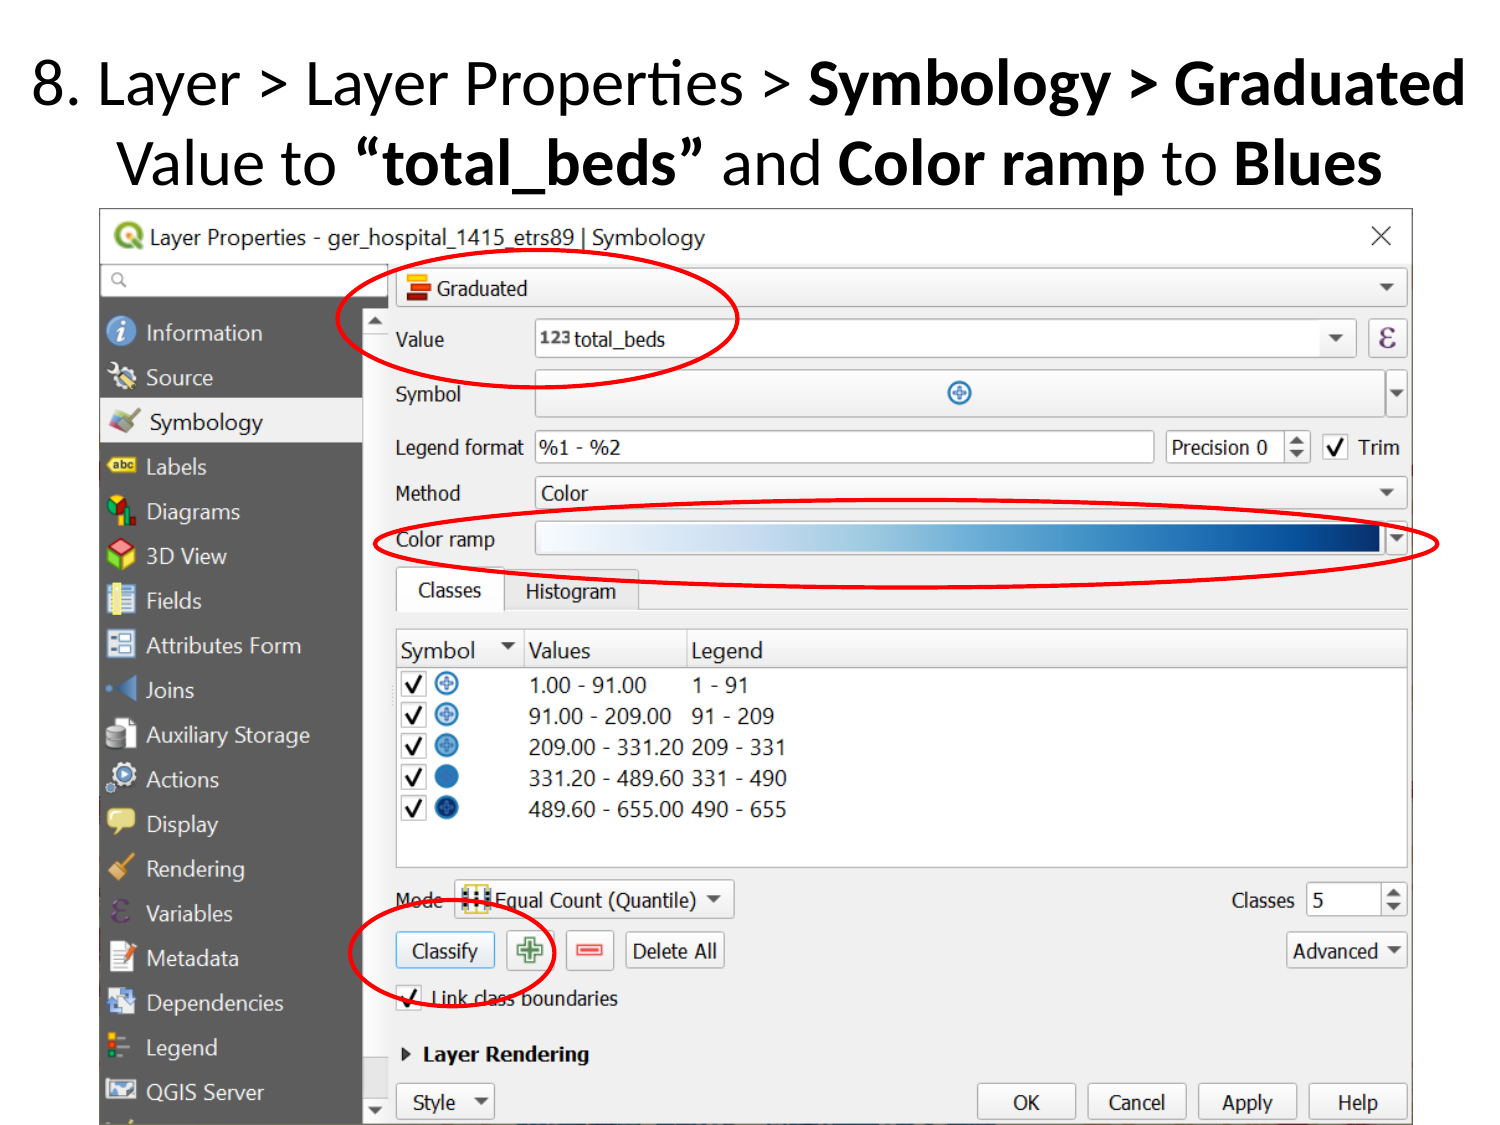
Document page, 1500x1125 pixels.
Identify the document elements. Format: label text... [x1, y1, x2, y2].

title 8. Layer > Layer Properties > Symbology > Graduated Value to “total_beds” and Color ramp to Blues [0, 24, 1500, 213]
picture [99, 207, 1413, 1125]
text_box [1417, 529, 1440, 558]
